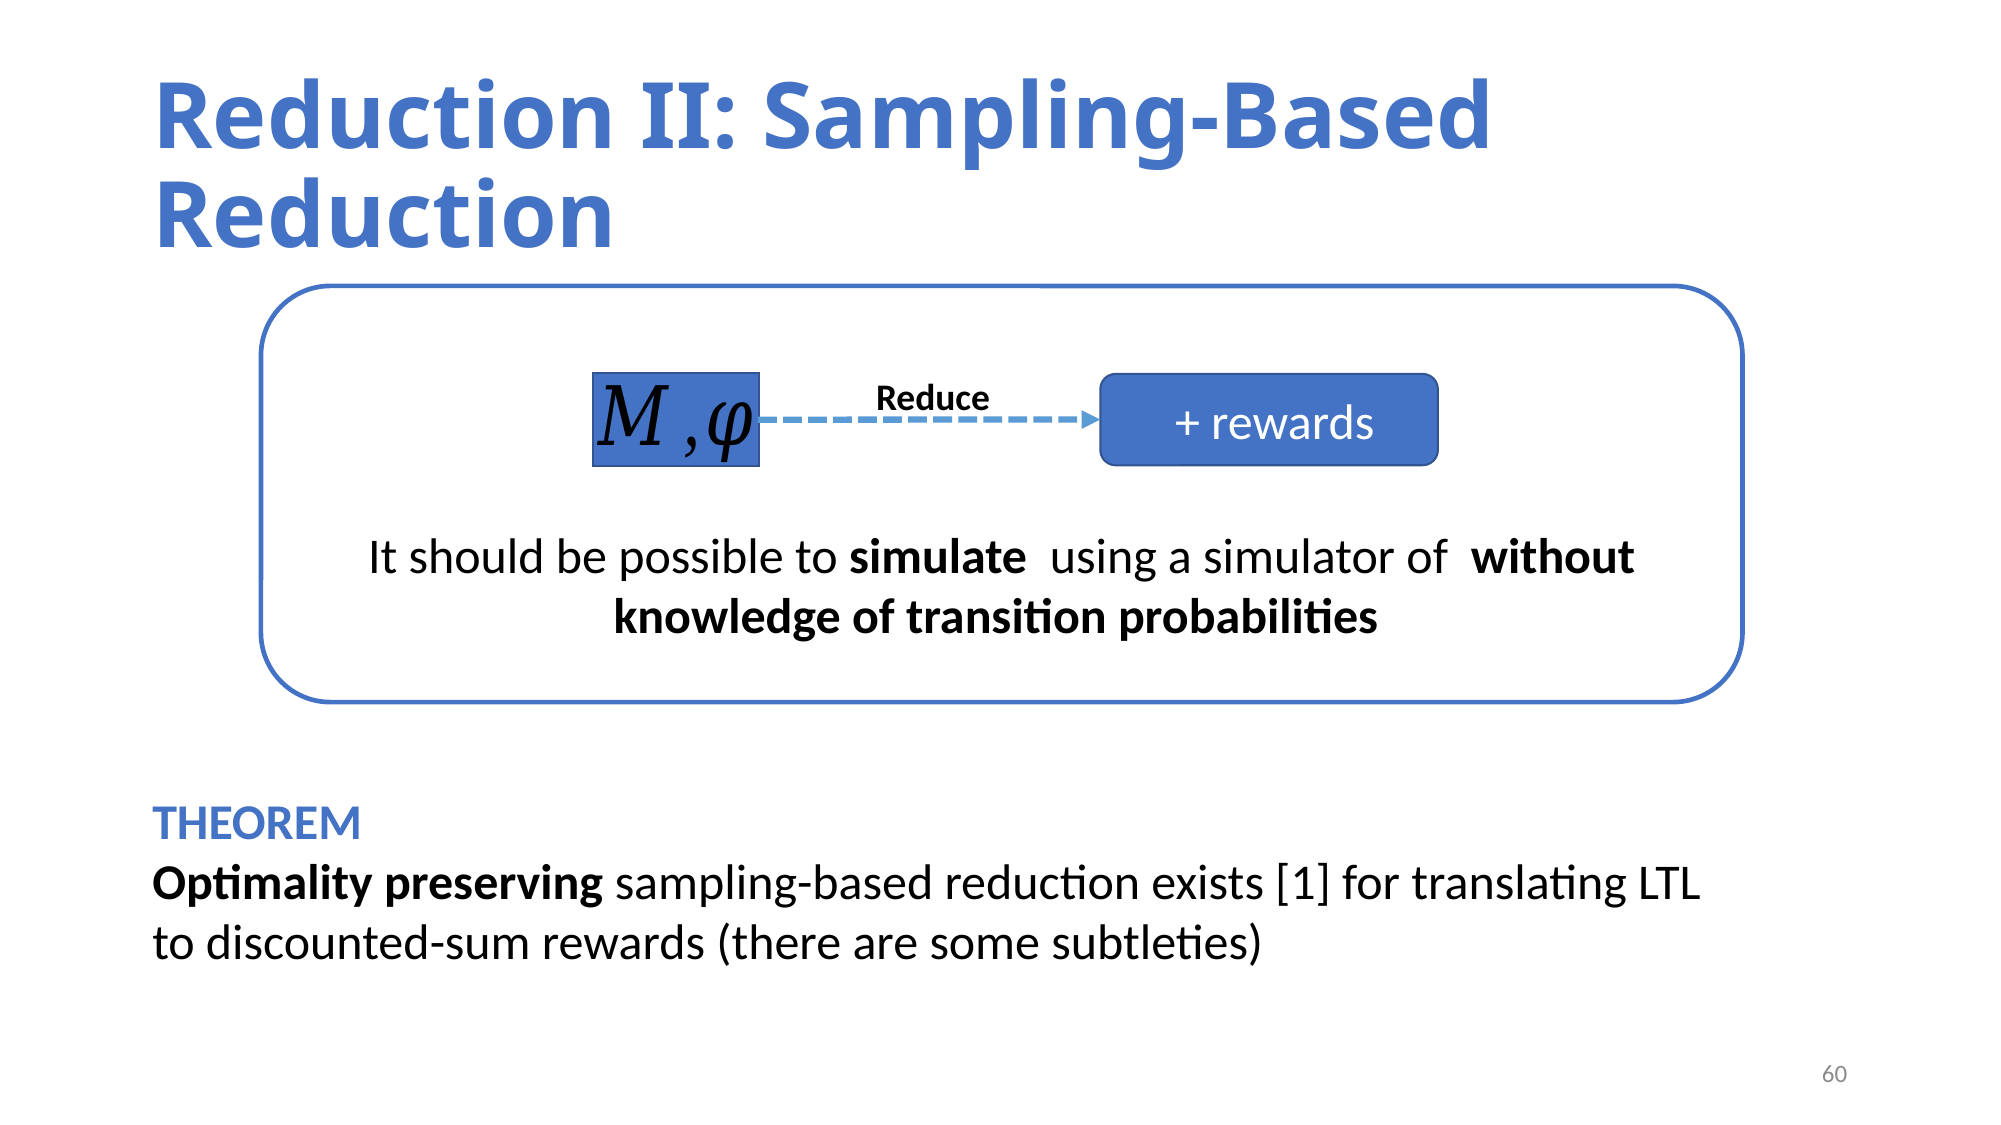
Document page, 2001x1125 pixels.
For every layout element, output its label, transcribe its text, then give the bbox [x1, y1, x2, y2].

title Reduction II: Sampling-Based Reduction [137, 59, 1863, 278]
text_box Reduce [861, 365, 1006, 419]
slide_number 60 [1412, 1042, 1863, 1103]
text_box Reduce [861, 420, 1006, 426]
text_box THEOREM Optimality preserving sampling-based reduction exists [1] for translating LTL to discounted-sum rewards (there are some subtleties) [137, 781, 1743, 977]
